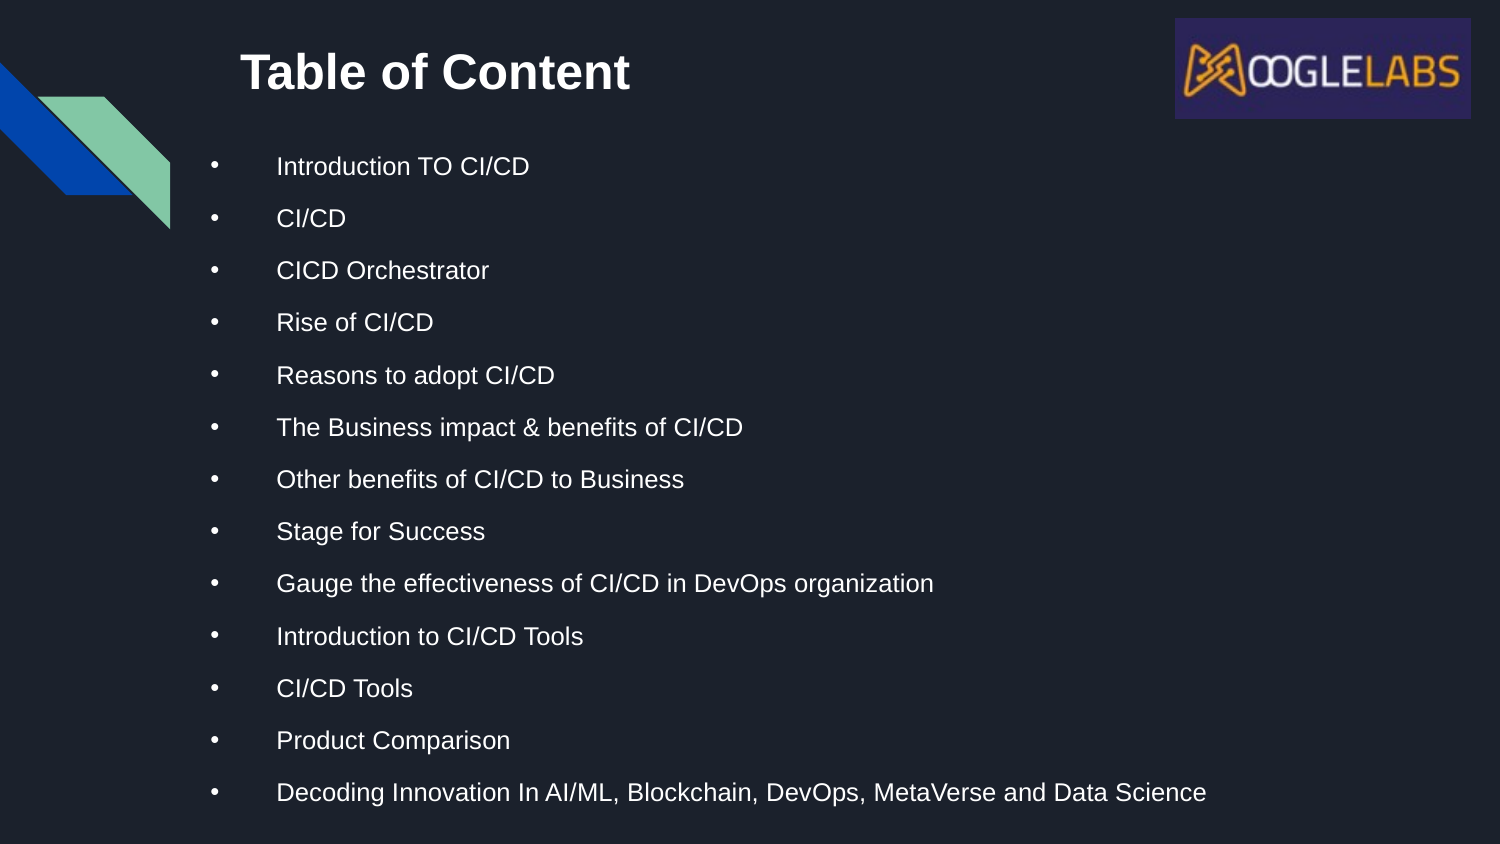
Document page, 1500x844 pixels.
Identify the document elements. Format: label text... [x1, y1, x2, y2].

title Table of Content [225, 24, 782, 113]
list Introduction TO CI/CD CI/CD CICD Orchestrator Rise of CI/CD Reasons to adopt CI/CD The Business impact & benefits of CI/CD Other benefits of CI/CD to Business Stage for Success Gauge the effectiveness of CI/CD in DevOps organization Introduction to CI/CD Tools CI/CD Tools Product Comparison Decoding Innovation In AI/ML, Blockchain, DevOps, MetaVerse and Data Science [195, 113, 1471, 826]
picture [1174, 17, 1471, 119]
